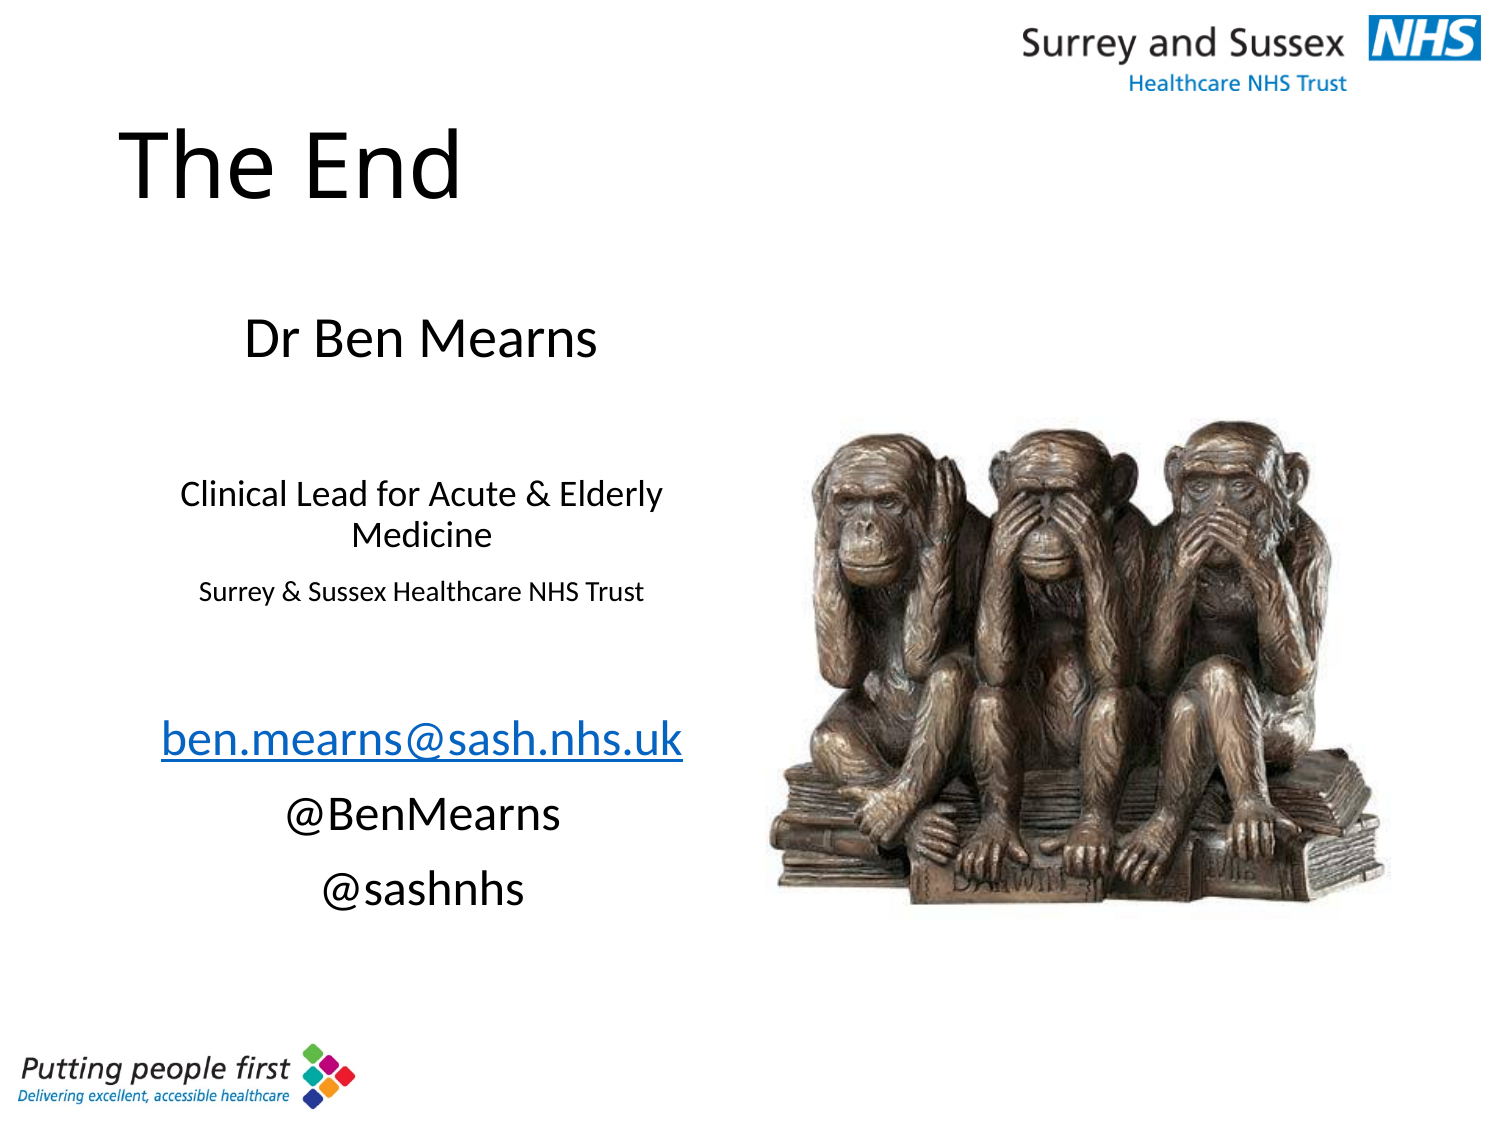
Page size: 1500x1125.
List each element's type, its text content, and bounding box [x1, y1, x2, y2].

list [765, 343, 1391, 969]
picture [18, 1042, 356, 1110]
picture [1023, 15, 1481, 91]
list Dr Ben Mearns Clinical Lead for Acute & Elderly Medicine Surrey & Sussex Healthcare NHS Trust ben.mearns@sash.nhs.uk @BenMearns @sashnhs [103, 299, 741, 1014]
title The End [103, 59, 1397, 278]
